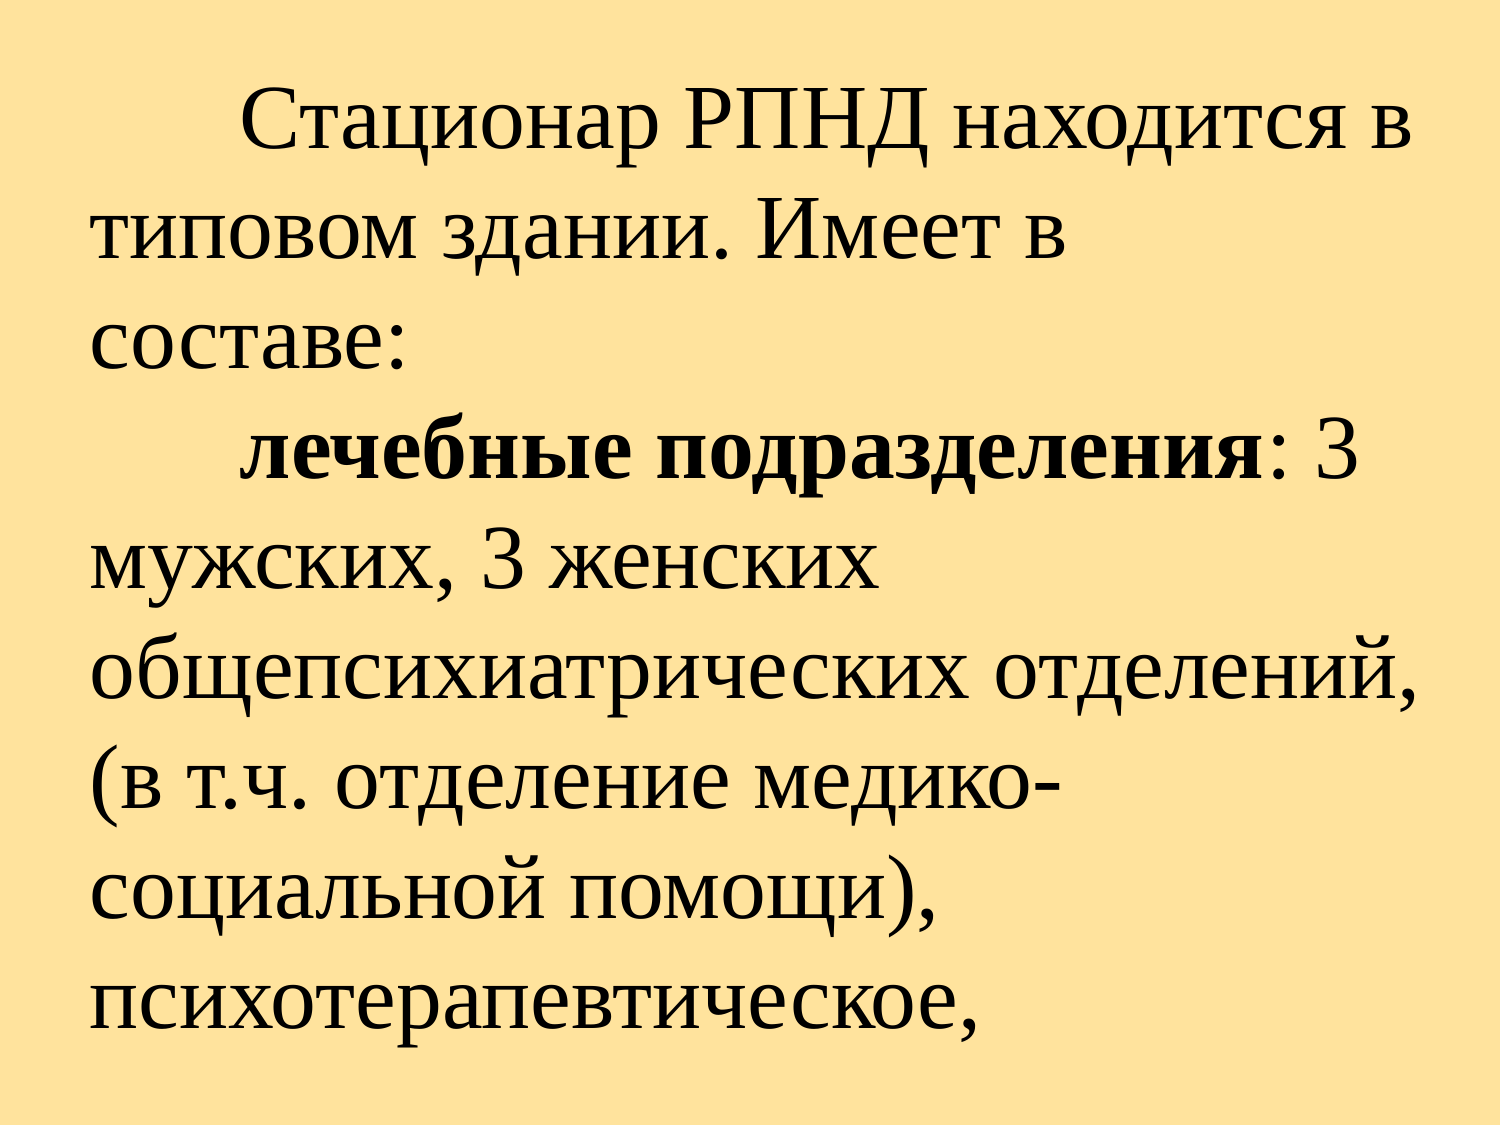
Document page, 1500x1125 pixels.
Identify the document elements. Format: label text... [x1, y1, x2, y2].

text_box Стационар РПНД находится в типовом здании. Имеет в составе: лечебные подразделения: 3 мужских, 3 женских общепсихиатрических отделений, (в т.ч. отделение медико-социальной помощи), психотерапевтическое, [74, 49, 1438, 1055]
